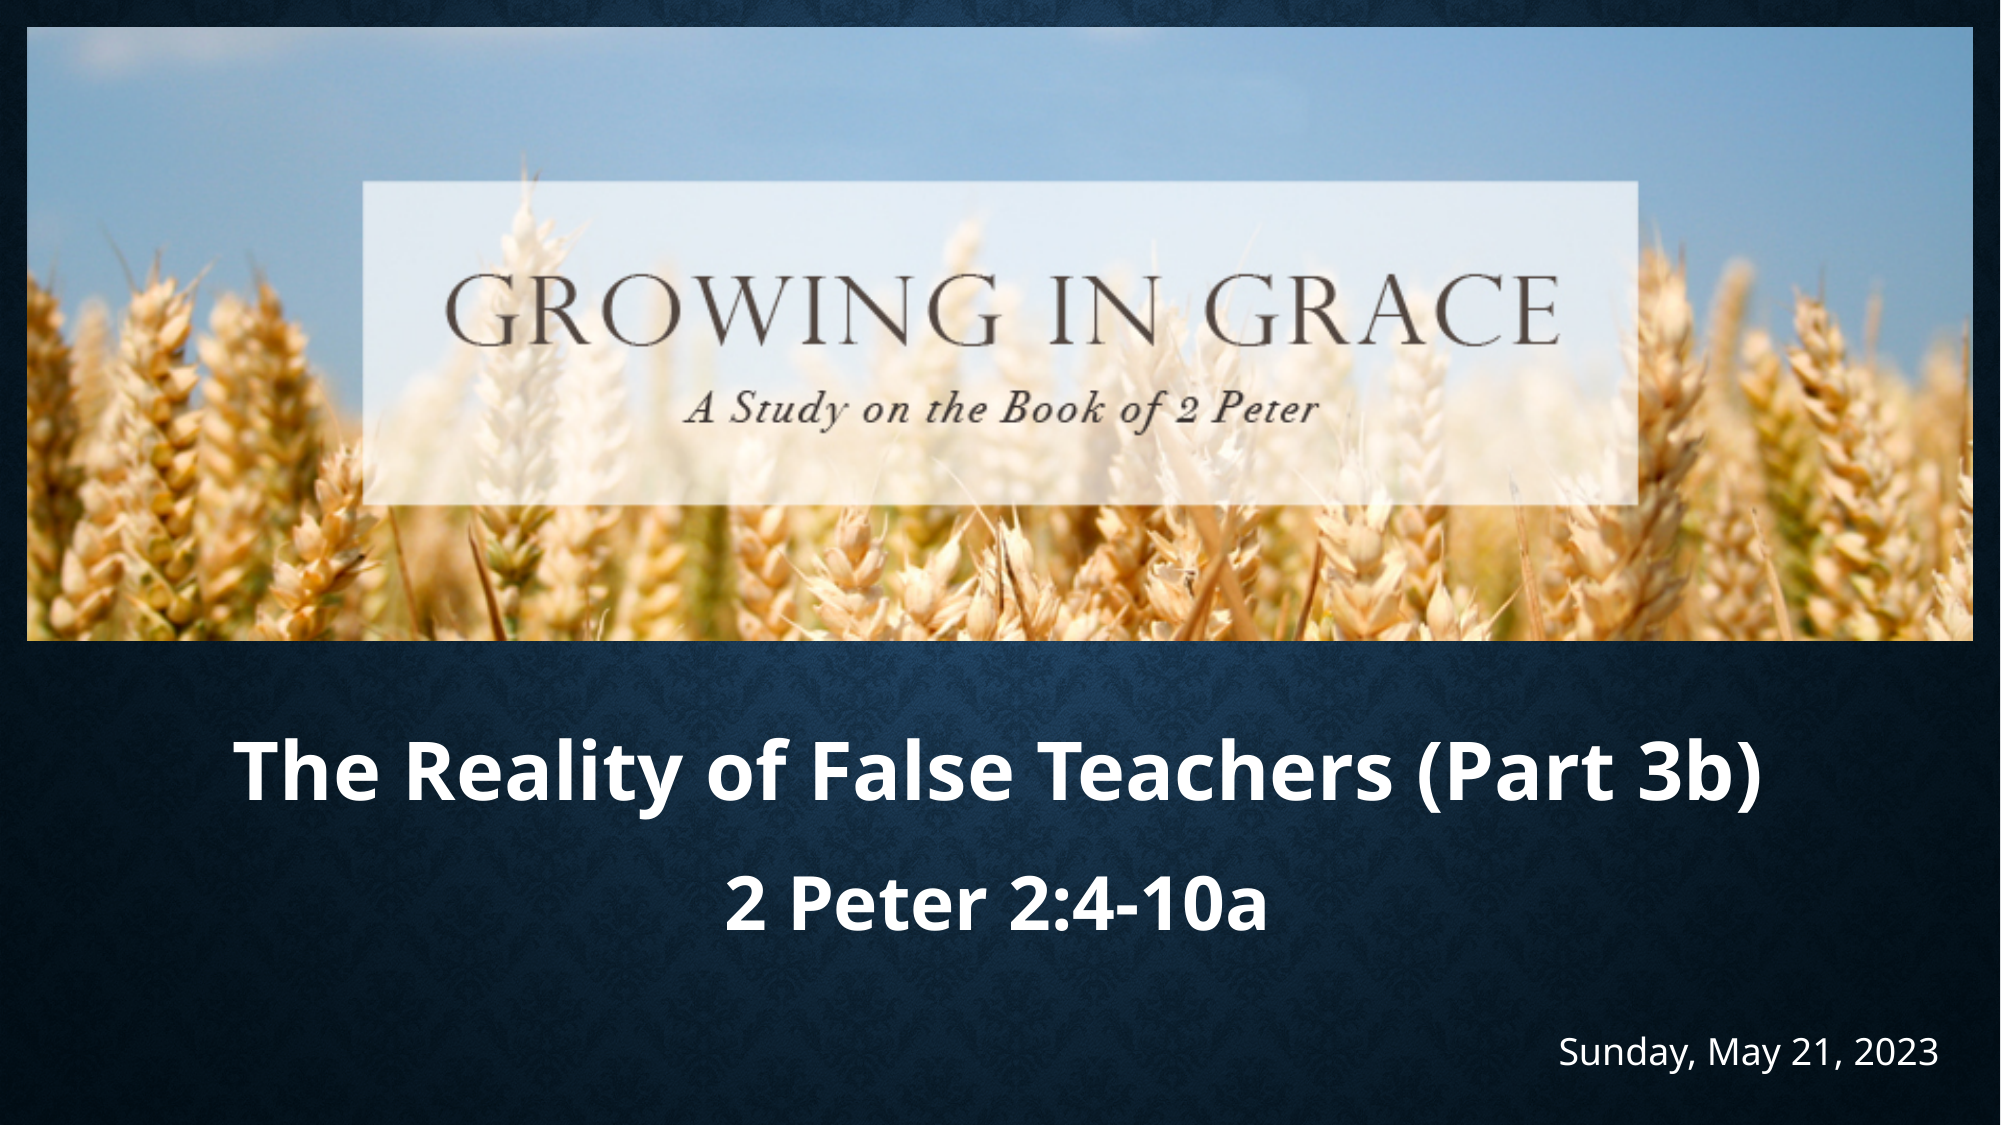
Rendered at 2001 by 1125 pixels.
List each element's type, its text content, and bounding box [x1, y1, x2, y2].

picture [27, 27, 1973, 642]
subtitle The Reality of False Teachers (Part 3b) 2 Peter 2:4-10a [41, 692, 1955, 1012]
text_box Sunday, May 21, 2023 [1222, 1020, 1955, 1080]
